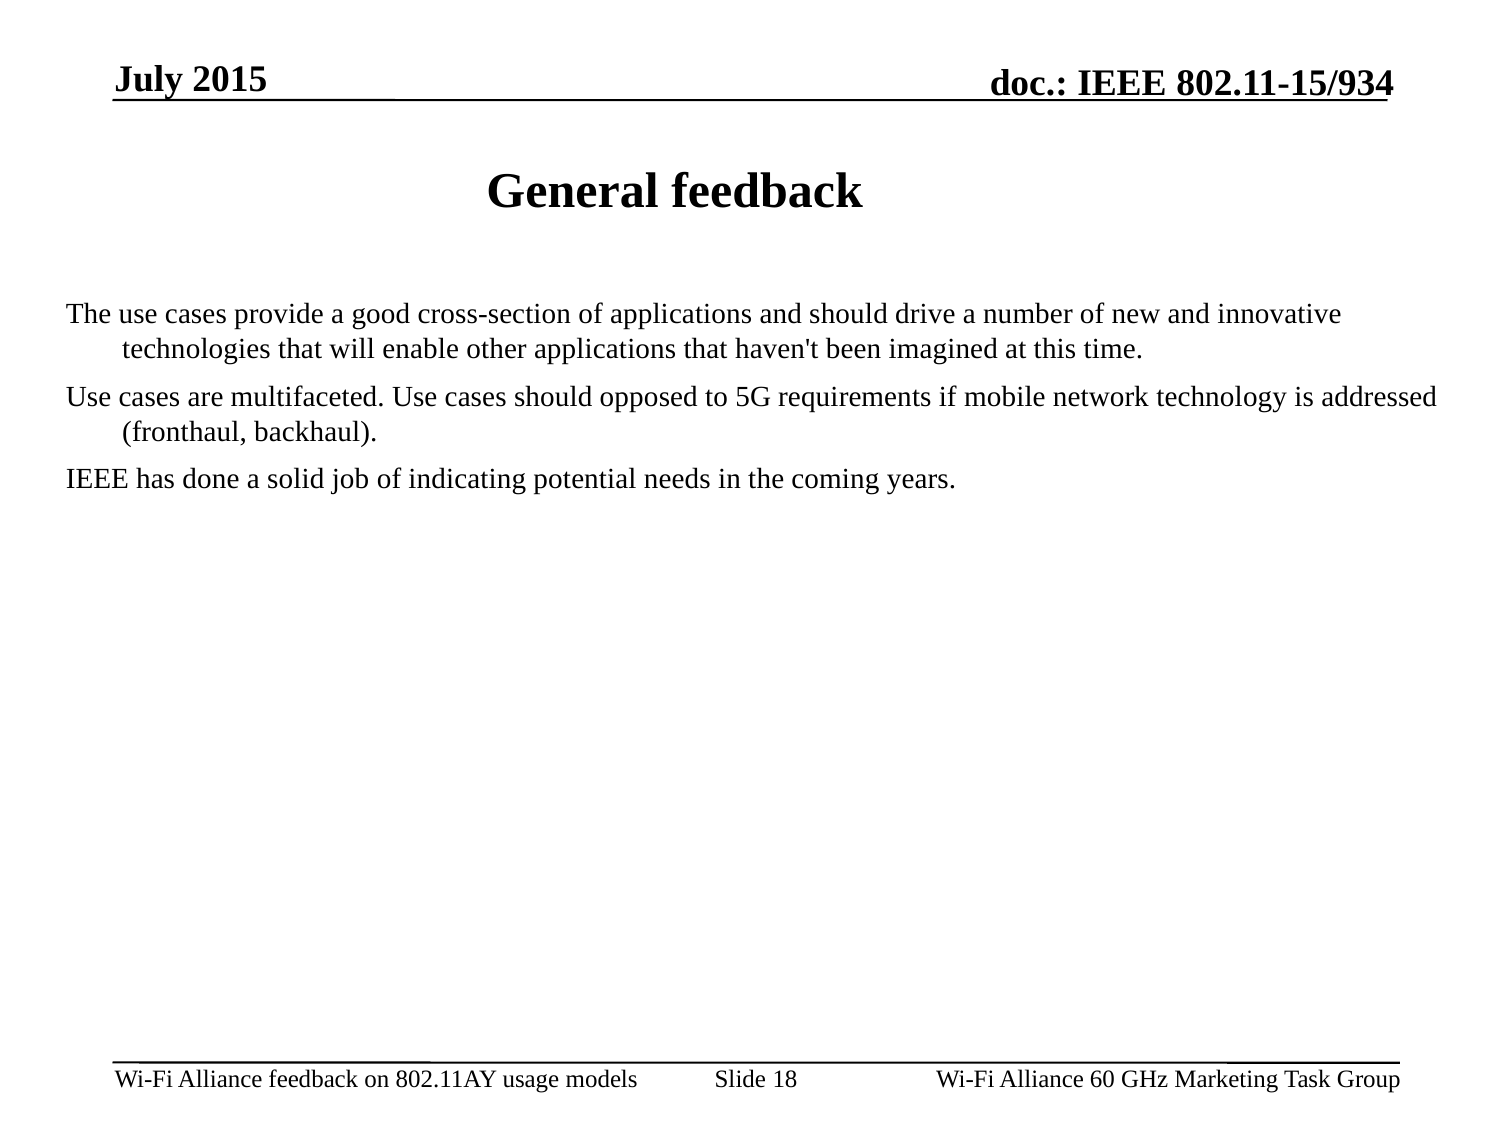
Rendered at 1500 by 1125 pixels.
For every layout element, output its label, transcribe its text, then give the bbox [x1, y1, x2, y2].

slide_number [114, 54, 423, 100]
text_box General feedback [37, 149, 1313, 287]
text_box The use cases provide a good cross-section of applications and should drive a number of new and innovative technologies that will enable other applications that haven't been imagined at this time. Use cases are multifaceted. Use cases should opposed to 5G requirements if mobile network technology is addressed (fronthaul, backhaul). IEEE has done a solid job of indicating potential needs in the coming years. [51, 287, 1462, 1125]
